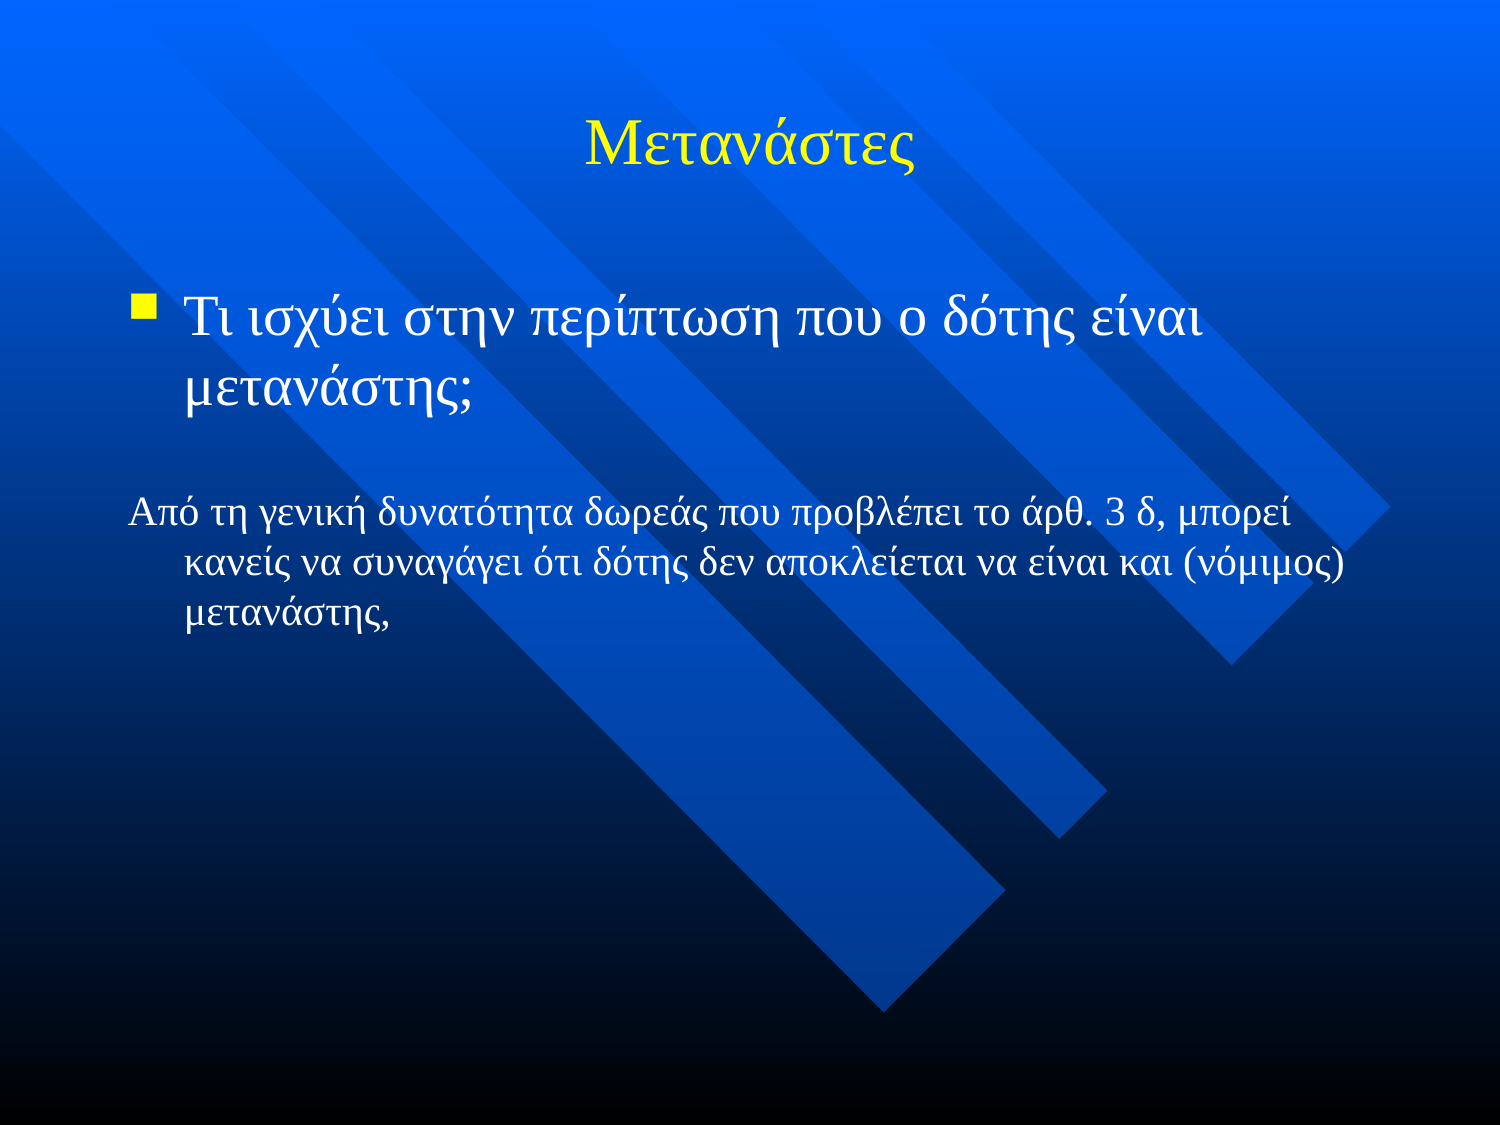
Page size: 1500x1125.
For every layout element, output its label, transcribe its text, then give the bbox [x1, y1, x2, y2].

list Τι ισχύει στην περίπτωση που ο δότης είναι μετανάστης; Από τη γενική δυνατότητα δωρεάς που προβλέπει το άρθ. 3 δ, μπορεί κανείς να συναγάγει ότι δότης δεν αποκλείεται να είναι και (νόμιμος) μετανάστης, [111, 268, 1388, 1001]
title Μετανάστες [112, 37, 1388, 238]
